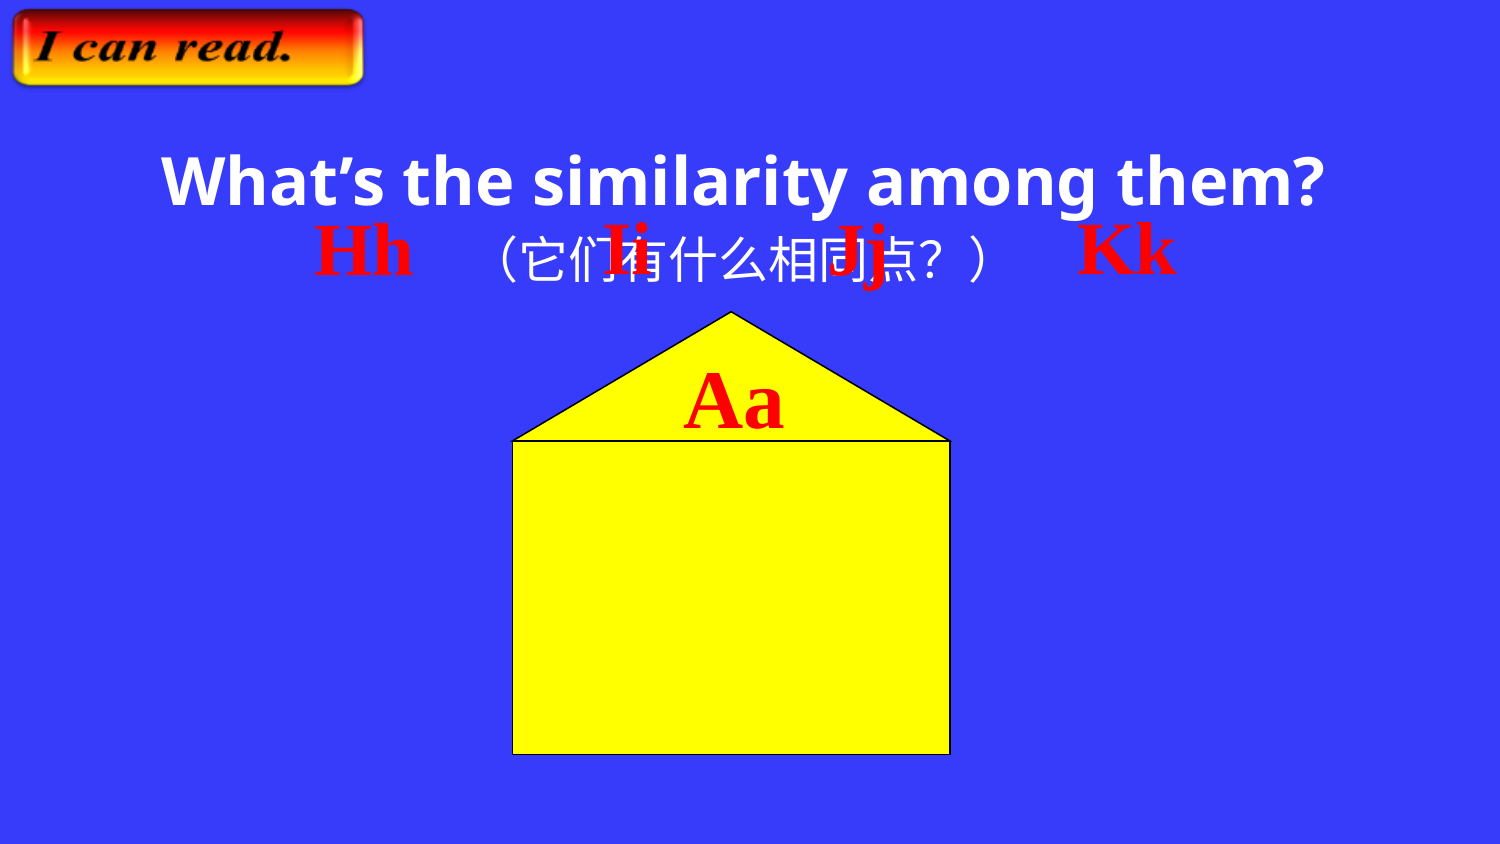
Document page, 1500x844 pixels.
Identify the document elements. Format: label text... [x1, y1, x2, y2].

text_box Ii [587, 192, 700, 298]
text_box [512, 311, 951, 755]
text_box Hh [299, 192, 444, 343]
text_box What’s the similarity among them? （它们有什么相同点？） [125, 131, 1363, 285]
text_box Kk [1062, 192, 1209, 343]
picture [0, 3, 373, 105]
text_box Jj [812, 192, 924, 310]
